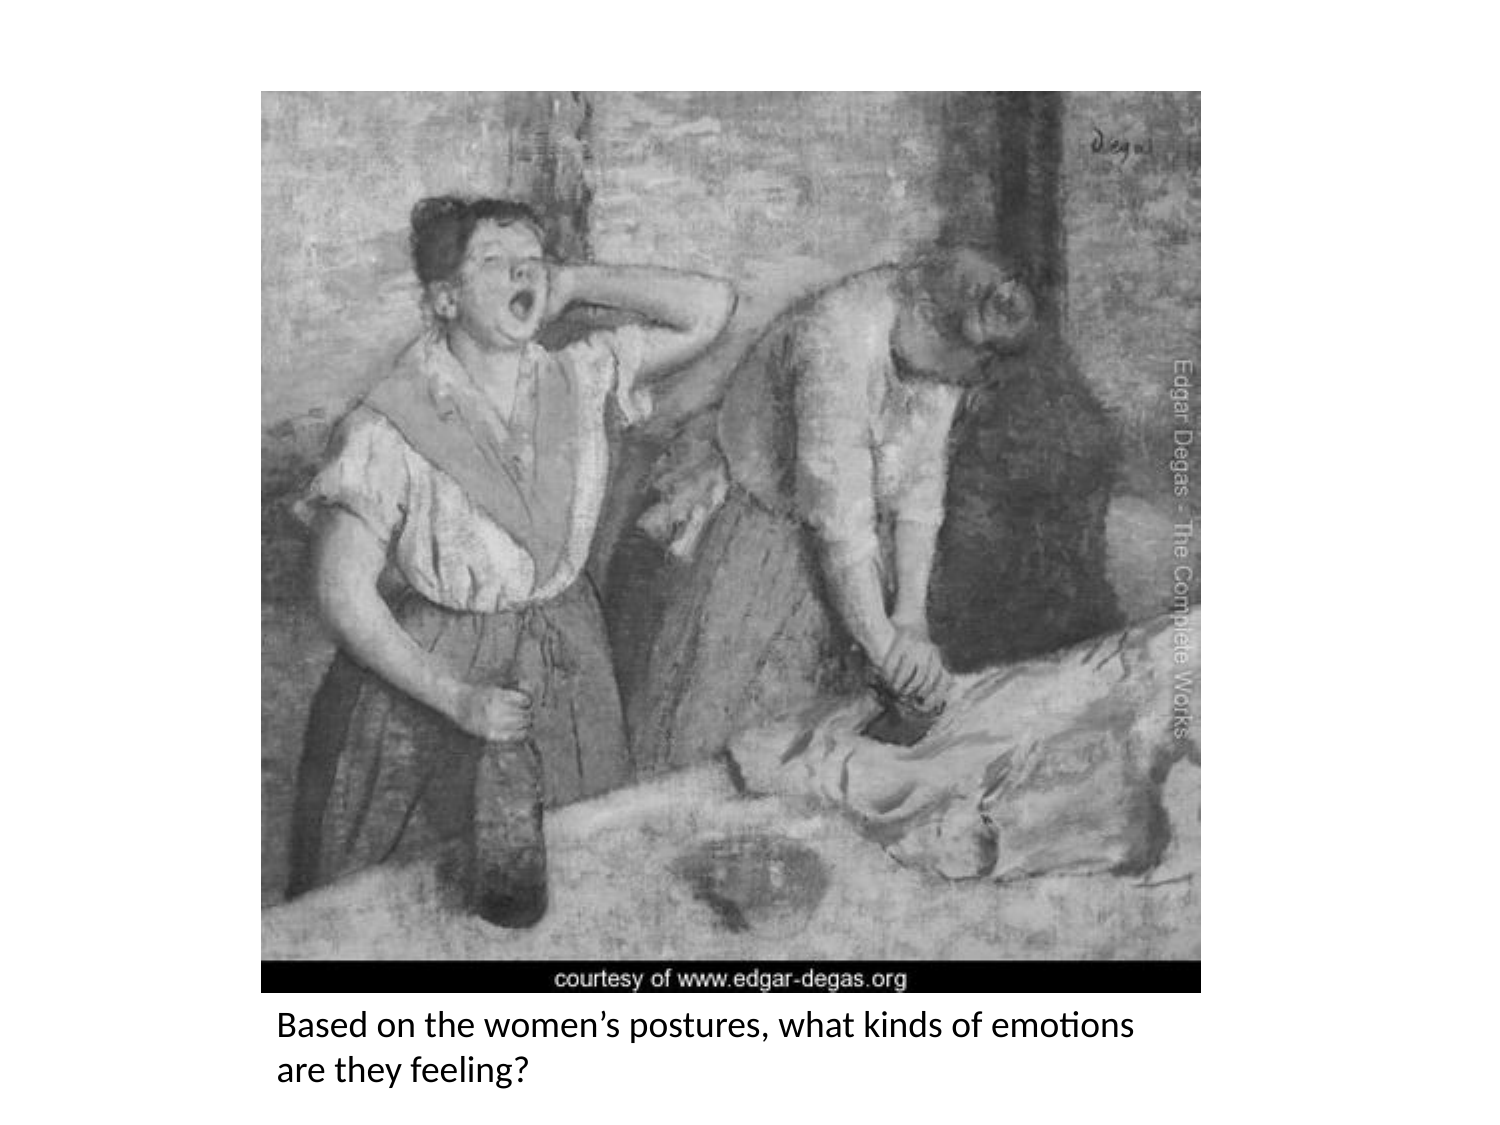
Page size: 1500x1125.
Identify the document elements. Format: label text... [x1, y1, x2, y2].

text_box Based on the women’s postures, what kinds of emotions are they feeling? [261, 999, 1201, 1098]
picture [261, 91, 1201, 993]
